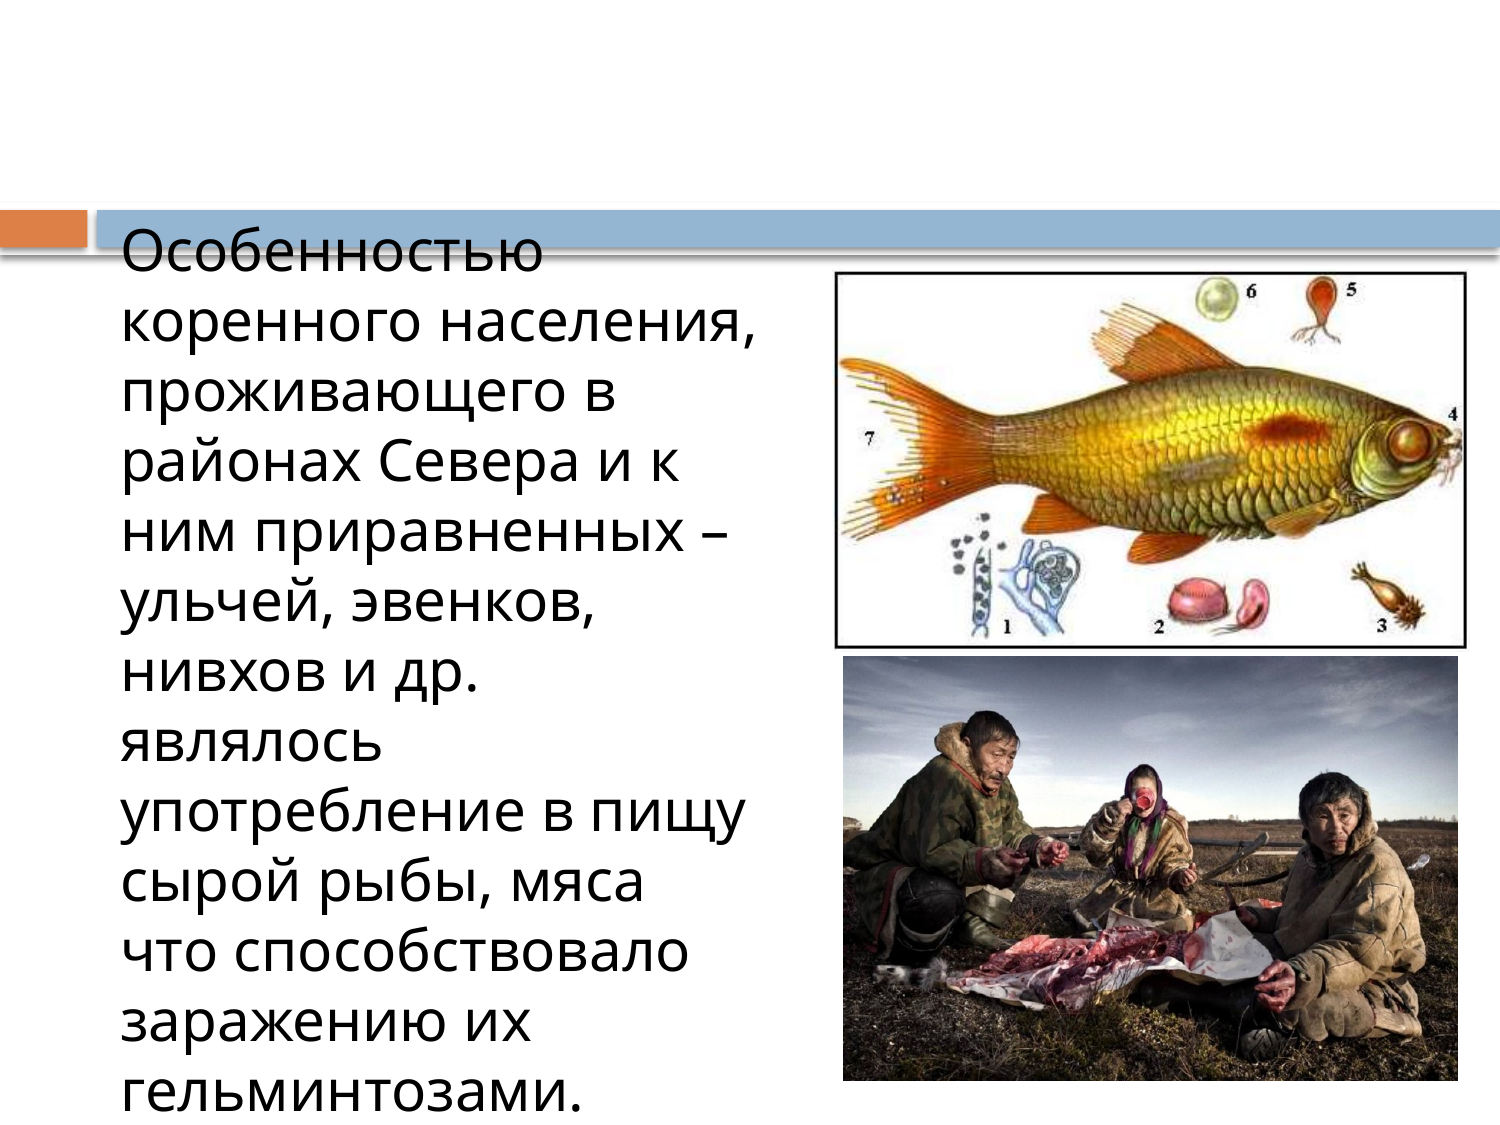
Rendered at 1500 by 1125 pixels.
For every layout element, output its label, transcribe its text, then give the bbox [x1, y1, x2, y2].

title Особенностью коренного населения, проживающего в районах Севера и к ним приравненных – ульчей, эвенков, нивхов и др. являлось употребление в пищу сырой рыбы, мяса что способствовало заражению их гельминтозами. [105, 269, 774, 1067]
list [843, 655, 1459, 1081]
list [831, 269, 1470, 652]
